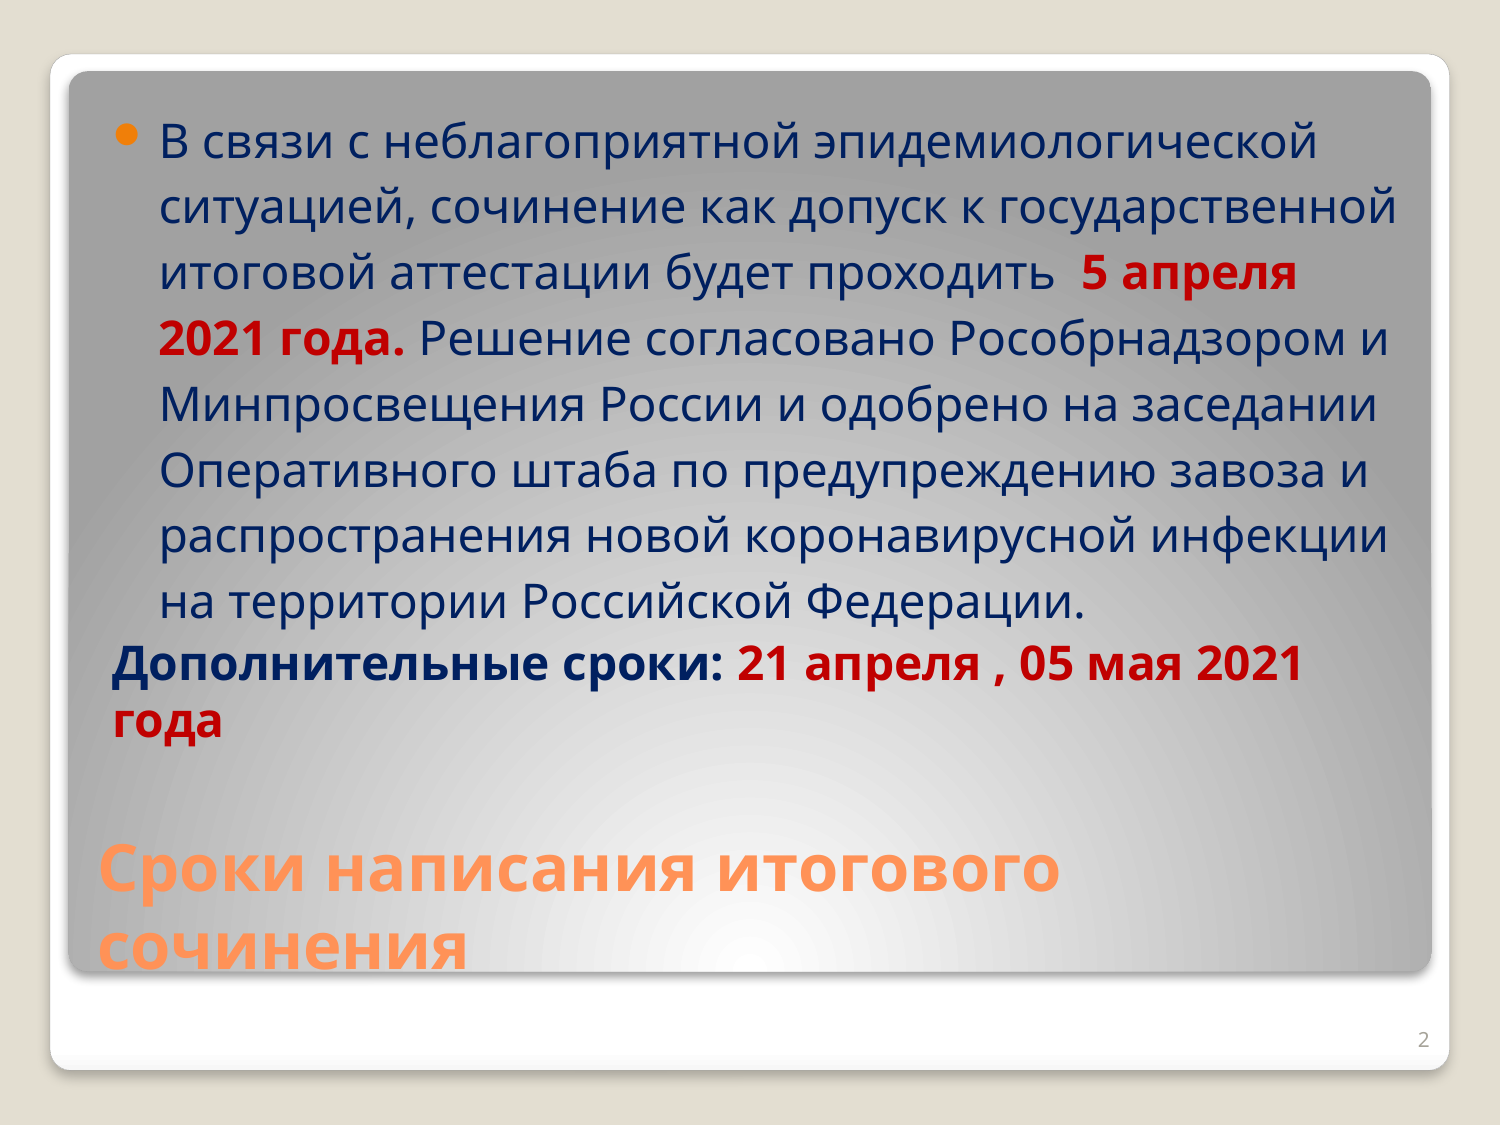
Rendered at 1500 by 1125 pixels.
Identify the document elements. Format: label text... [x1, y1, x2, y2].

title Сроки написания итогового сочинения [82, 817, 1425, 990]
list В связи с неблагоприятной эпидемиологической ситуацией, сочинение как допуск к государственной итоговой аттестации будет проходить 5 апреля 2021 года. Решение согласовано Рособрнадзором и Минпросвещения России и одобрено на заседании Оперативного штаба по предупреждению завоза и распространения новой коронавирусной инфекции на территории Российской Федерации. Дополнительные сроки: 21 апреля , 05 мая 2021 года [82, 86, 1425, 774]
slide_number 2 [1369, 1002, 1445, 1063]
